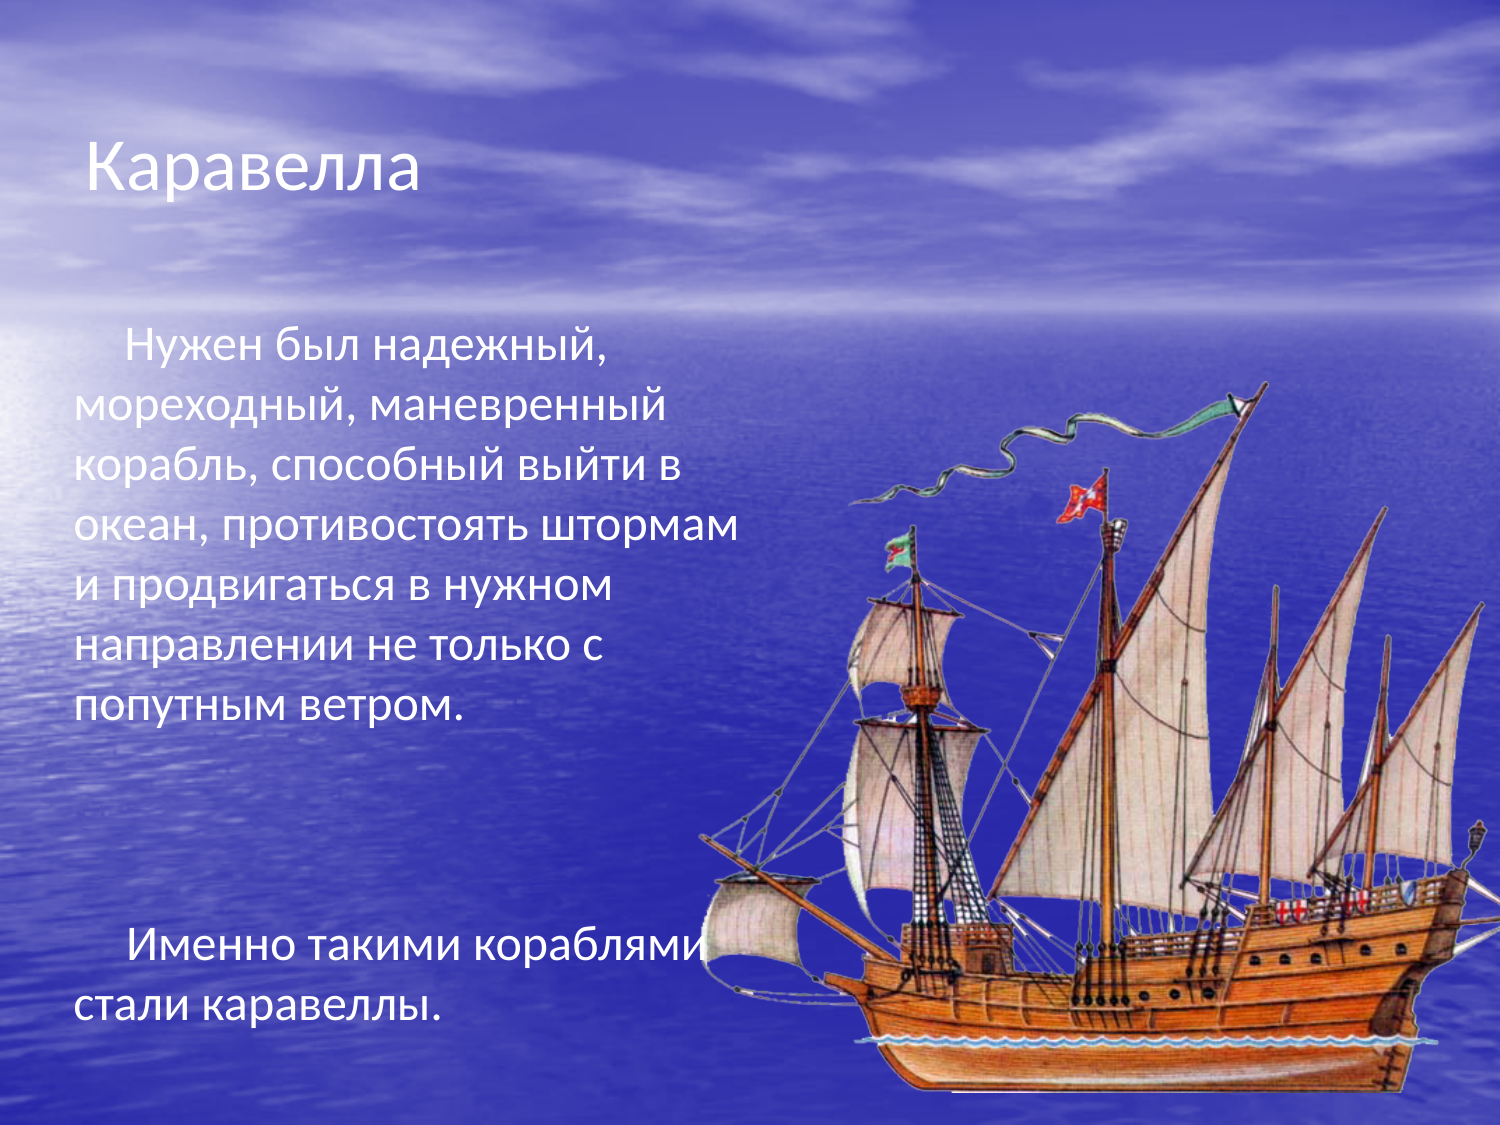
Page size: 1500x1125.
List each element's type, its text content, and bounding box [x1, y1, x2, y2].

title Каравелла [70, 46, 1422, 275]
picture [696, 380, 1500, 1094]
text_box Нужен был надежный, мореходный, маневренный корабль, способный выйти в океан, противостоять штормам и продвигаться в нужном направлении не только с попутным ветром. Именно такими кораблями стали каравеллы. [58, 257, 786, 1038]
